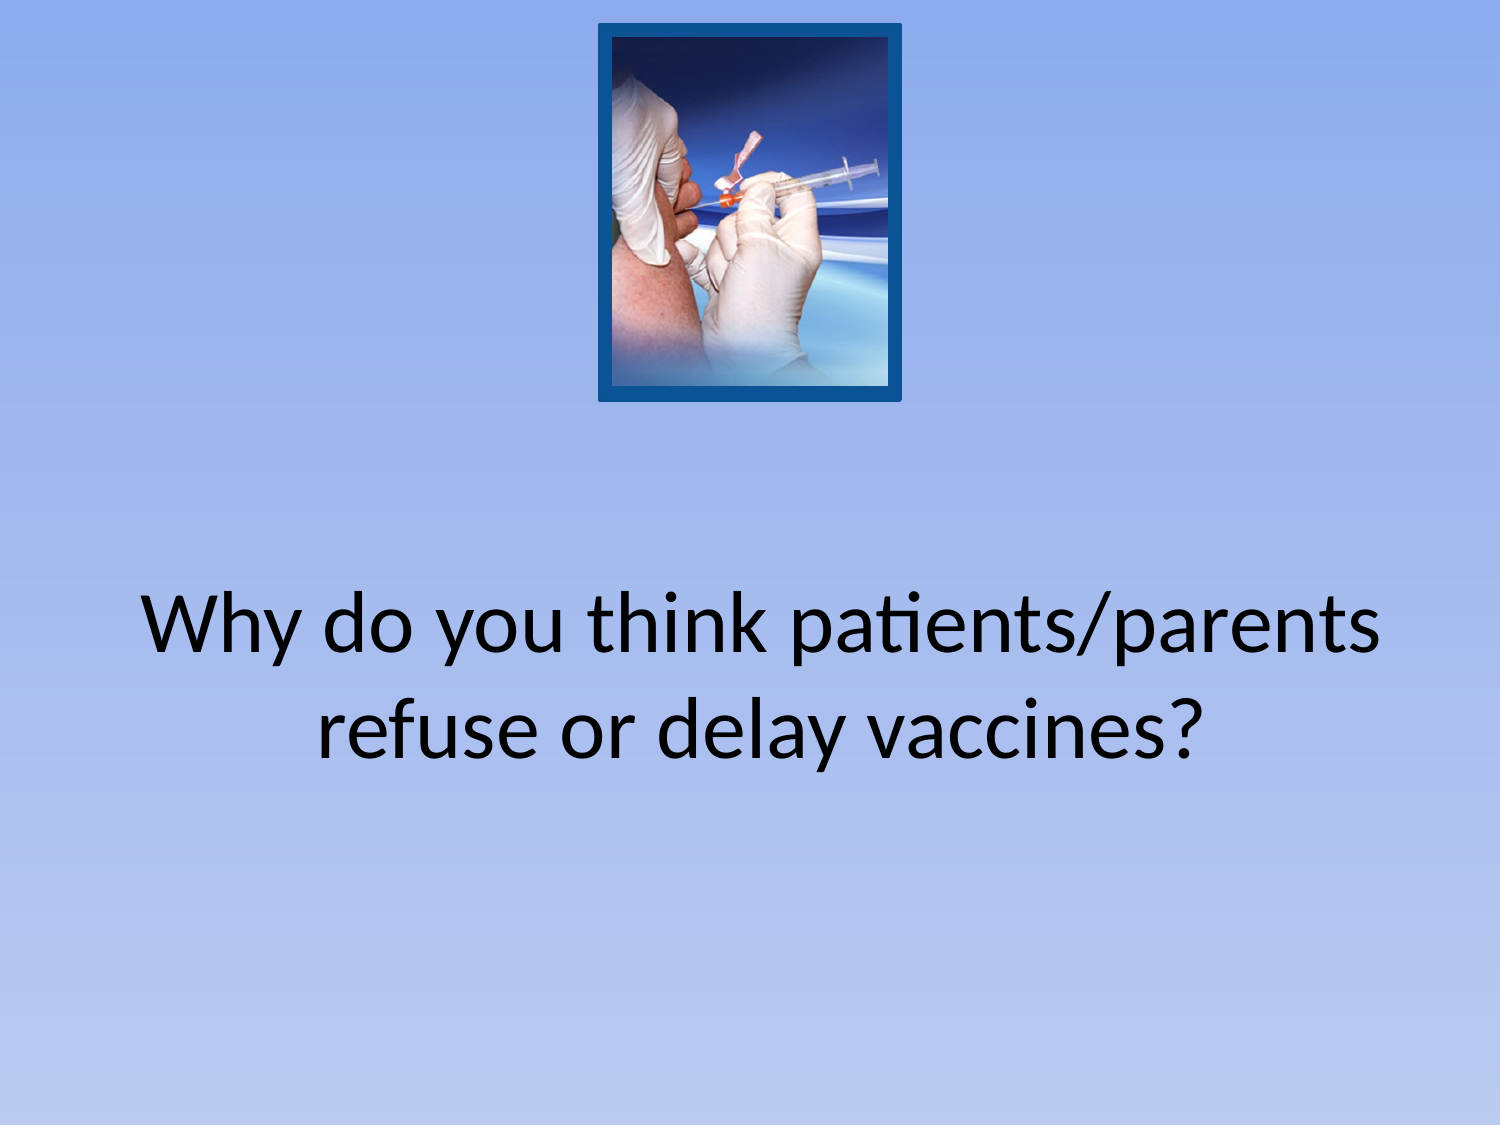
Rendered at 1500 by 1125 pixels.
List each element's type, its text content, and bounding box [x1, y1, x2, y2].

title Why do you think patients/parents refuse or delay vaccines? [125, 549, 1400, 792]
picture [612, 37, 888, 386]
